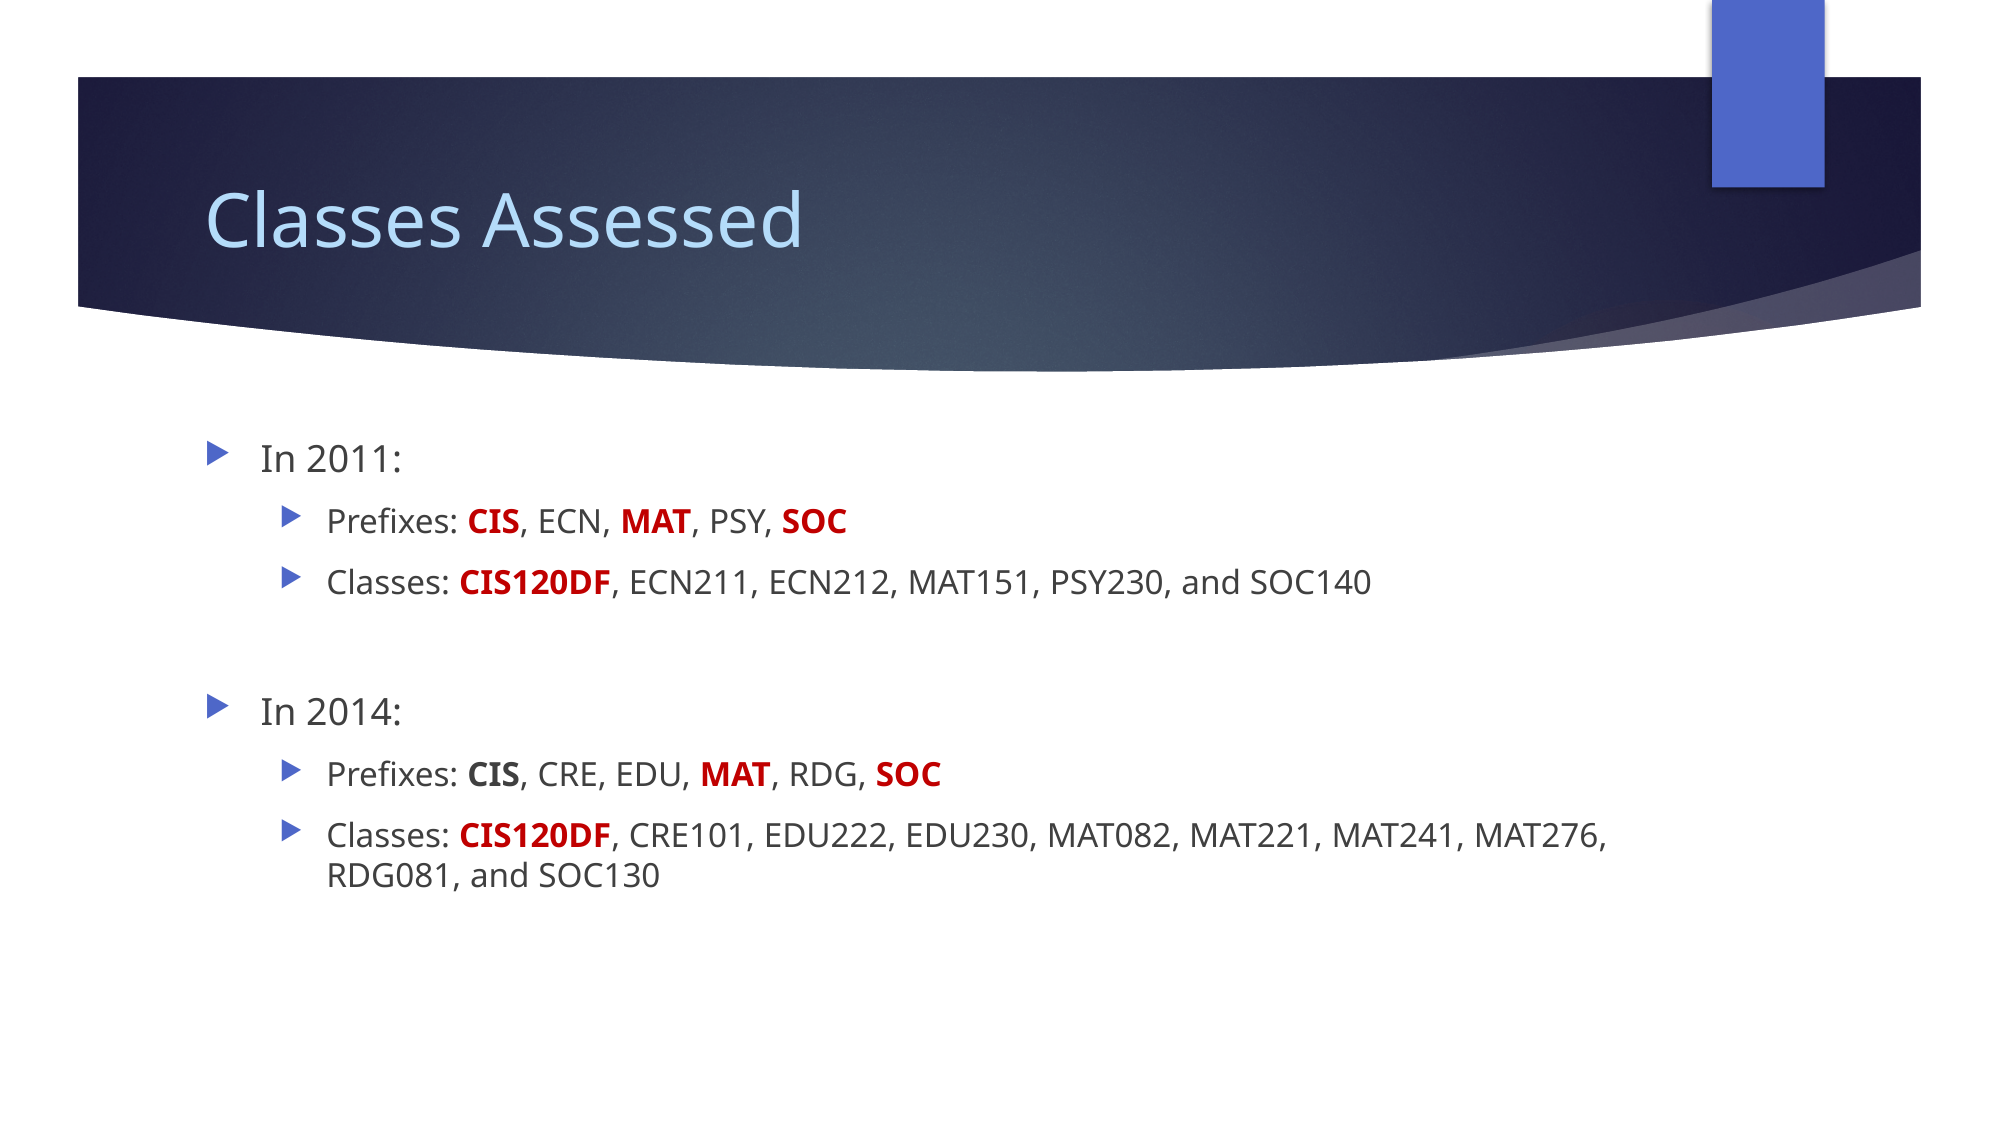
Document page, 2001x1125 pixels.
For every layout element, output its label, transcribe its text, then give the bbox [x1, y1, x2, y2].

title Classes Assessed [189, 159, 1638, 276]
list In 2011: Prefixes: CIS, ECN, MAT, PSY, SOC Classes: CIS120DF, ECN211, ECN212, MAT151, PSY230, and SOC140 In 2014: Prefixes: CIS, CRE, EDU, MAT, RDG, SOC Classes: CIS120DF, CRE101, EDU222, EDU230, MAT082, MAT221, MAT241, MAT276, RDG081, and SOC130 [189, 427, 1638, 988]
